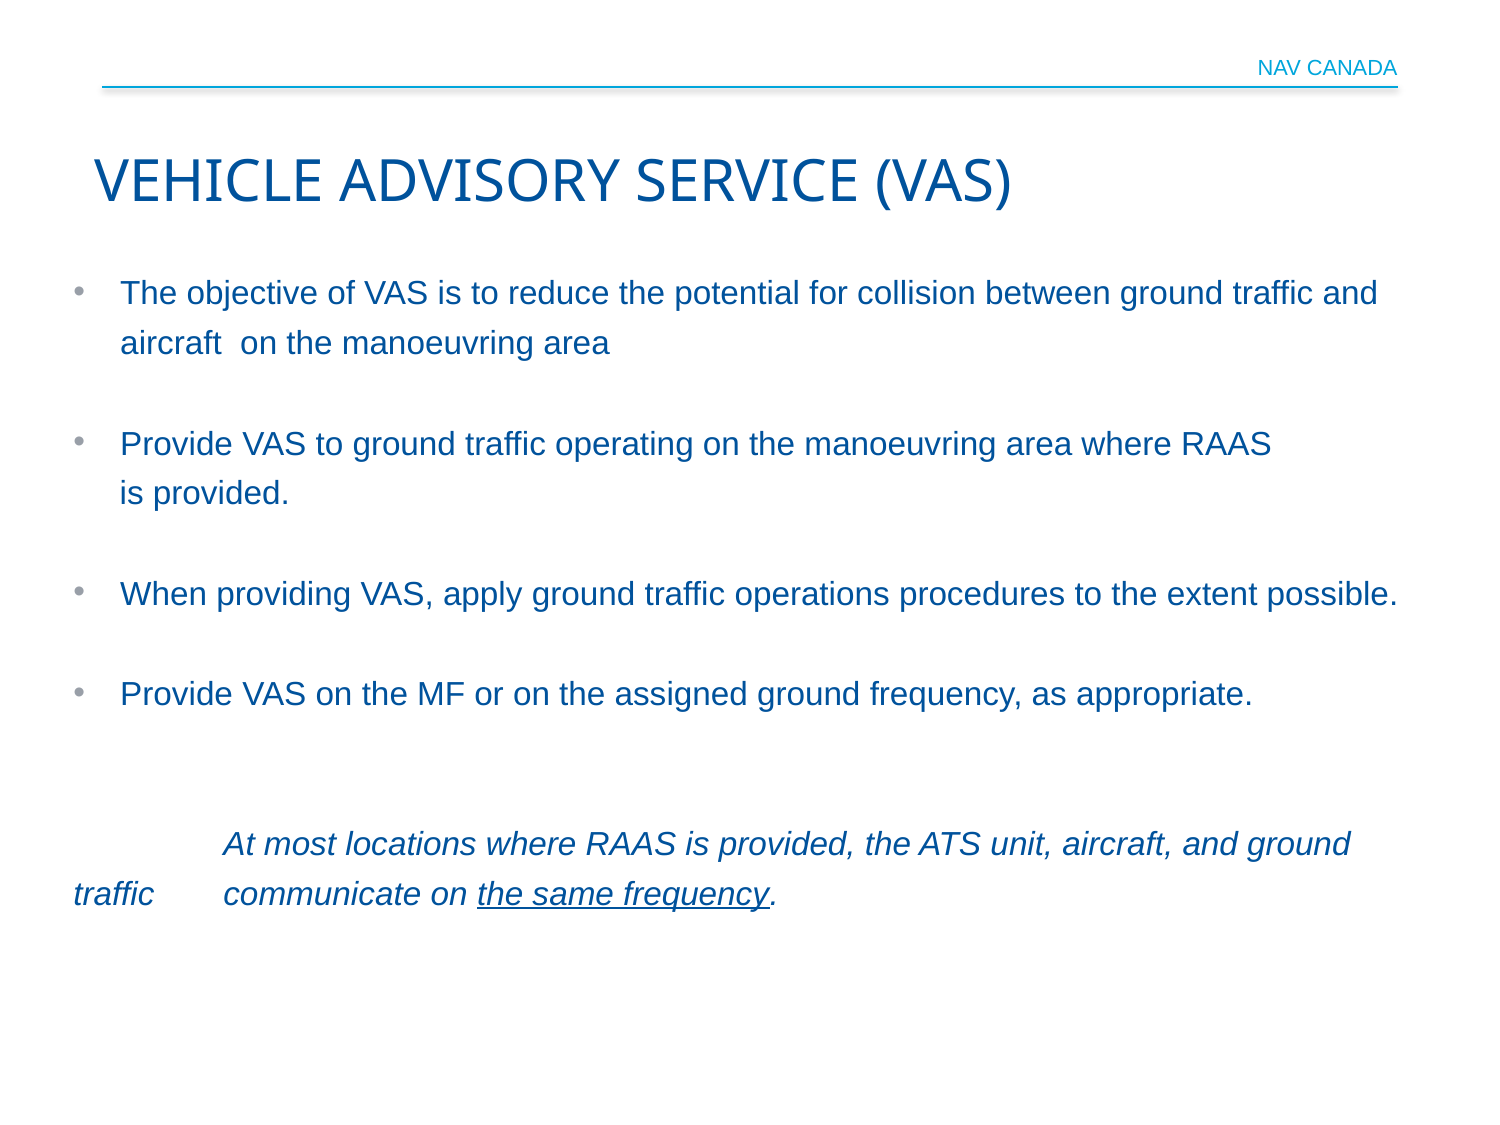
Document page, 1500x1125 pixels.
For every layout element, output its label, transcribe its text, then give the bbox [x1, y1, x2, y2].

list The objective of VAS is to reduce the potential for collision between ground traffic and aircraft on the manoeuvring area Provide VAS to ground traffic operating on the manoeuvring area where RAAS is provided. When providing VAS, apply ground traffic operations procedures to the extent possible. Provide VAS on the MF or on the assigned ground frequency, as appropriate. At most locations where RAAS is provided, the ATS unit, aircraft, and ground traffic communicate on the same frequency. [73, 261, 1413, 1062]
title Vehicle advisory service (VAS) [94, 143, 1392, 227]
